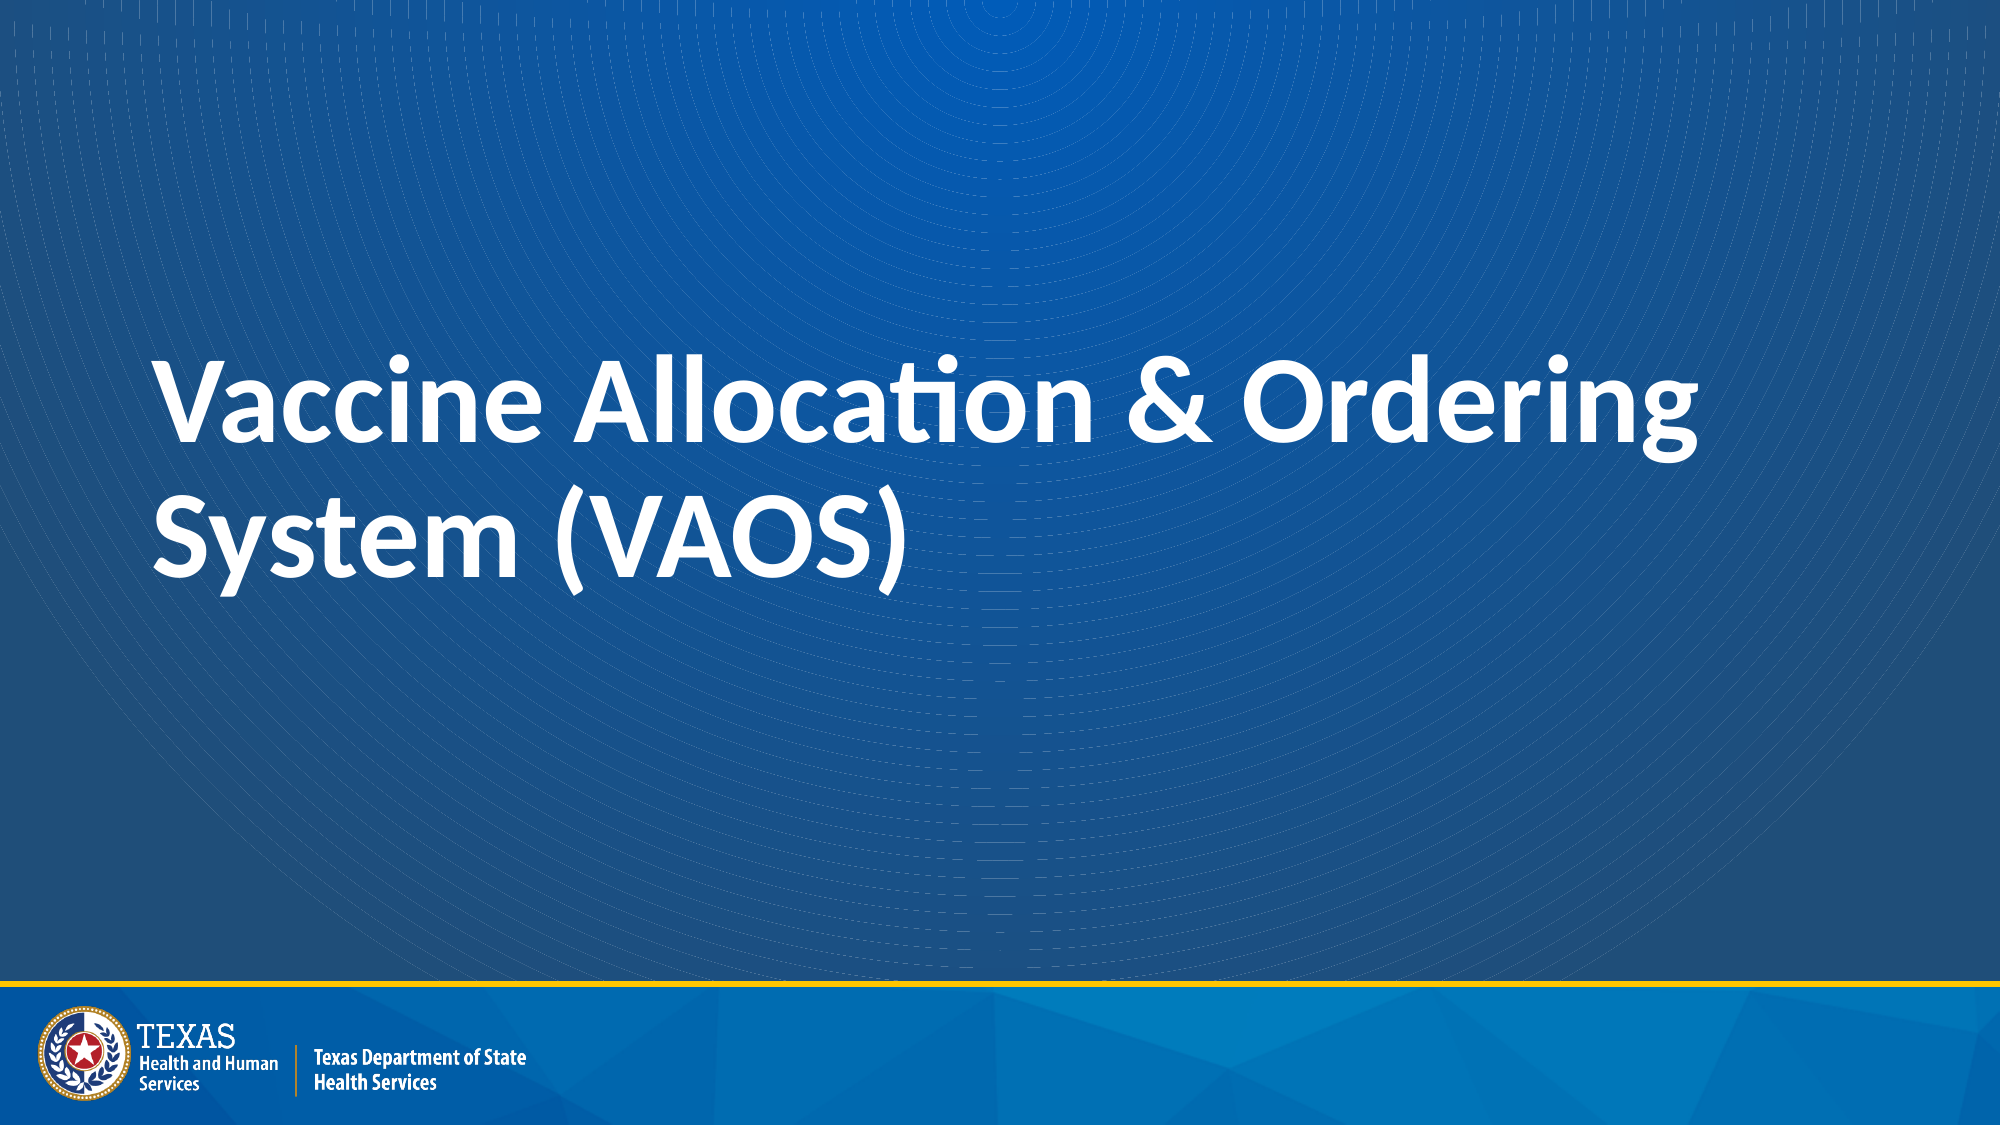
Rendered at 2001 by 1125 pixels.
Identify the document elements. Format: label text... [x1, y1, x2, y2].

picture [0, 980, 2000, 1125]
title Vaccine Allocation & Ordering System (VAOS) [136, 141, 1862, 613]
